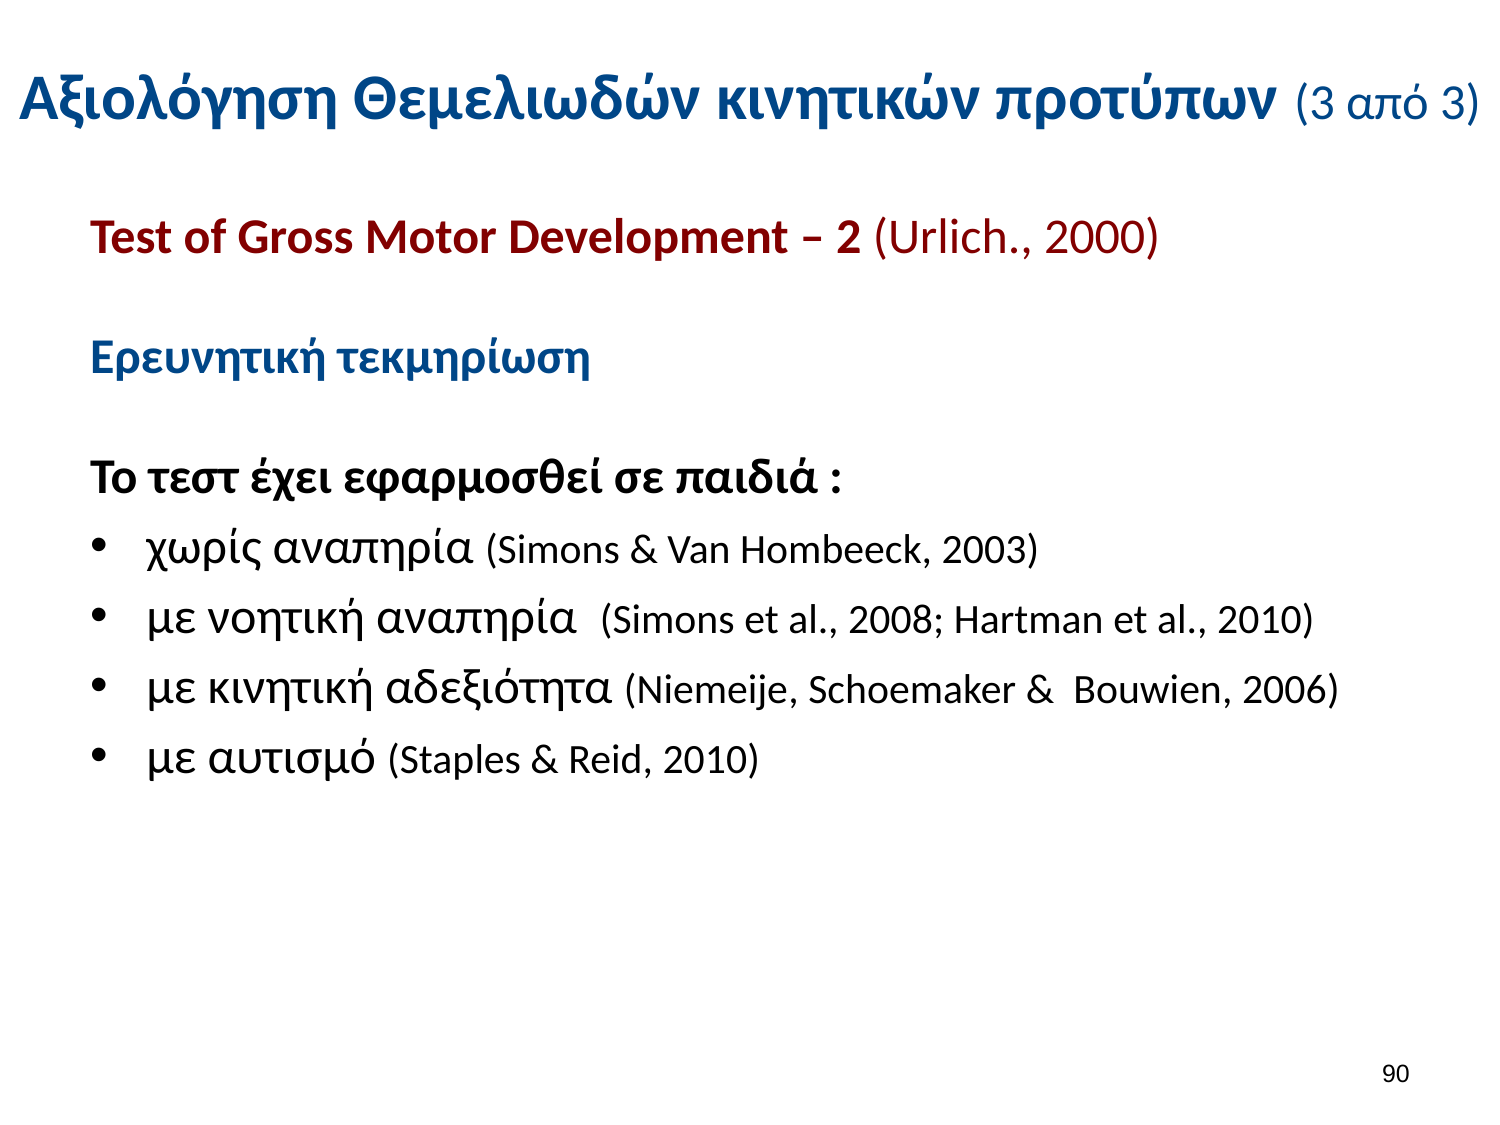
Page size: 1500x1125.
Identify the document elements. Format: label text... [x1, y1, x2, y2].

slide_number 89 [1074, 1042, 1425, 1103]
title Αξιολόγηση Θεμελιωδών κινητικών προτύπων (3 από 3) [0, 19, 1500, 169]
list Test of Gross Motor Development – 2 (Urlich., 2000) Ερευνητική τεκμηρίωση Το τεστ έχει εφαρμοσθεί σε παιδιά : χωρίς αναπηρία (Simons & Van Hombeeck, 2003) με νοητική αναπηρία (Simons et al., 2008; Hartman et al., 2010) με κινητική αδεξιότητα (Niemeije, Schoemaker & Bouwien, 2006) με αυτισμό (Staples & Reid, 2010) [75, 196, 1425, 1024]
